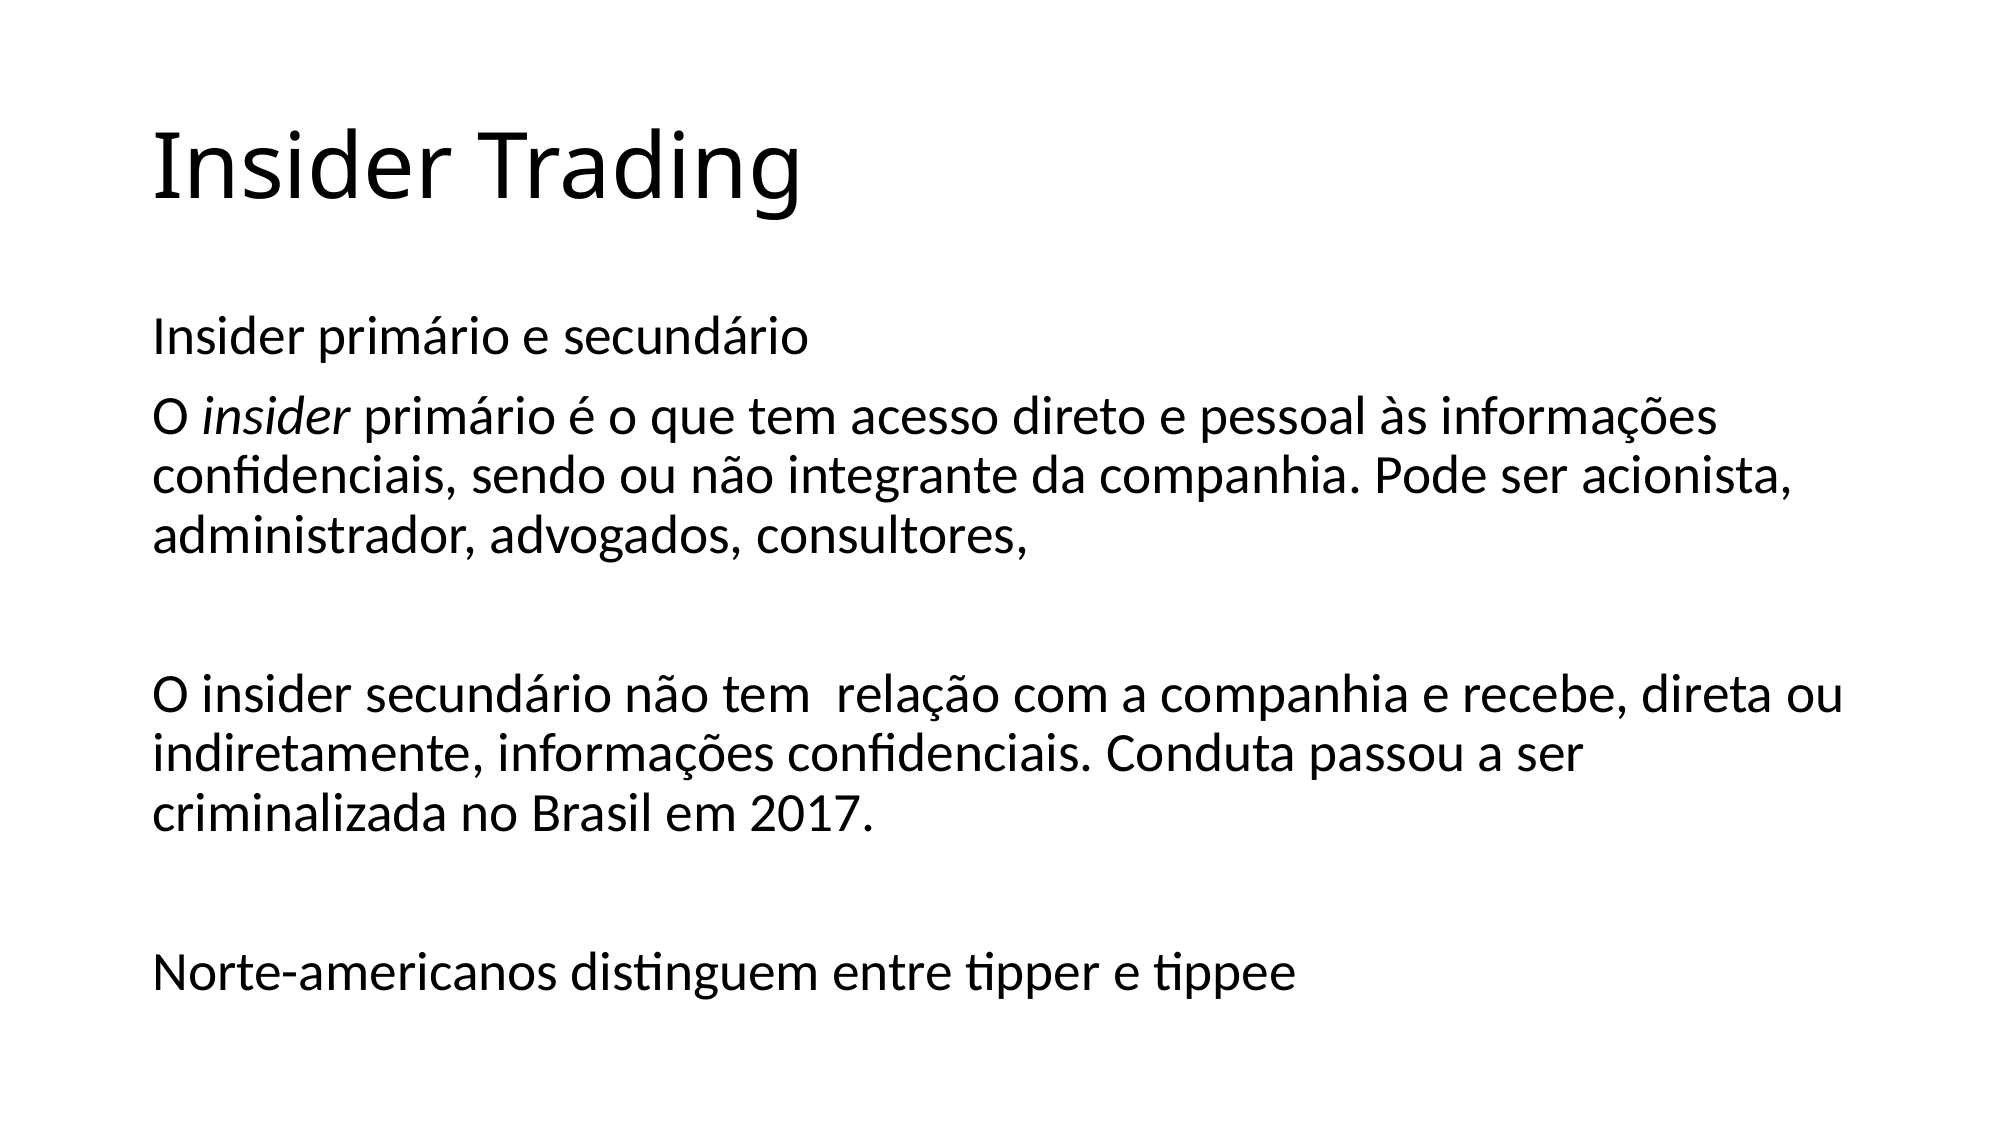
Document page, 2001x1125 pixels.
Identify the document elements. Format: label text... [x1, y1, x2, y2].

title Insider Trading [137, 59, 1863, 278]
list Insider primário e secundário O insider primário é o que tem acesso direto e pessoal às informações confidenciais, sendo ou não integrante da companhia. Pode ser acionista, administrador, advogados, consultores, O insider secundário não tem relação com a companhia e recebe, direta ou indiretamente, informações confidenciais. Conduta passou a ser criminalizada no Brasil em 2017. Norte-americanos distinguem entre tipper e tippee [137, 299, 1863, 1014]
